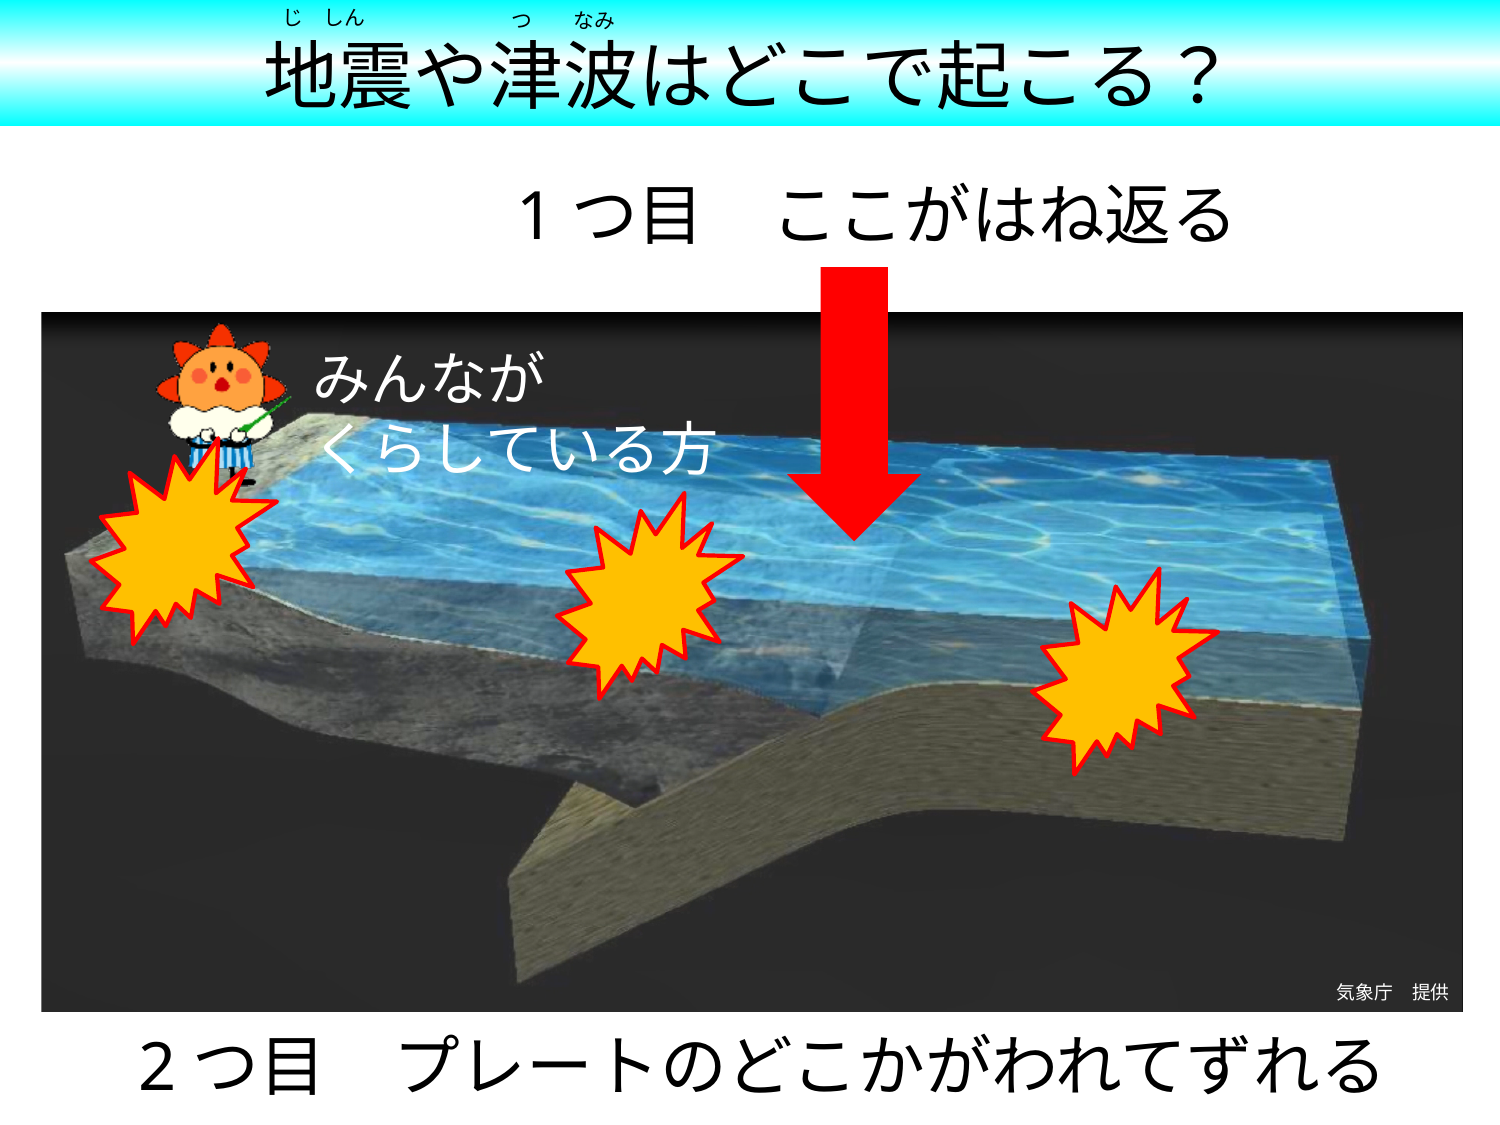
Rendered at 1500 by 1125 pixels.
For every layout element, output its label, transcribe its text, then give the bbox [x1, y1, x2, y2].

picture [40, 312, 1464, 1012]
text_box 1つ目 ここがはね返る [501, 166, 1342, 261]
text_box 地震や津波はどこで起こる？ [0, 0, 1500, 126]
text_box [818, 265, 890, 311]
text_box じ しん [267, 0, 412, 38]
text_box 2つ目 プレートのどこかがわれてずれる [123, 1021, 1430, 1112]
text_box つ なみ [496, 0, 648, 40]
